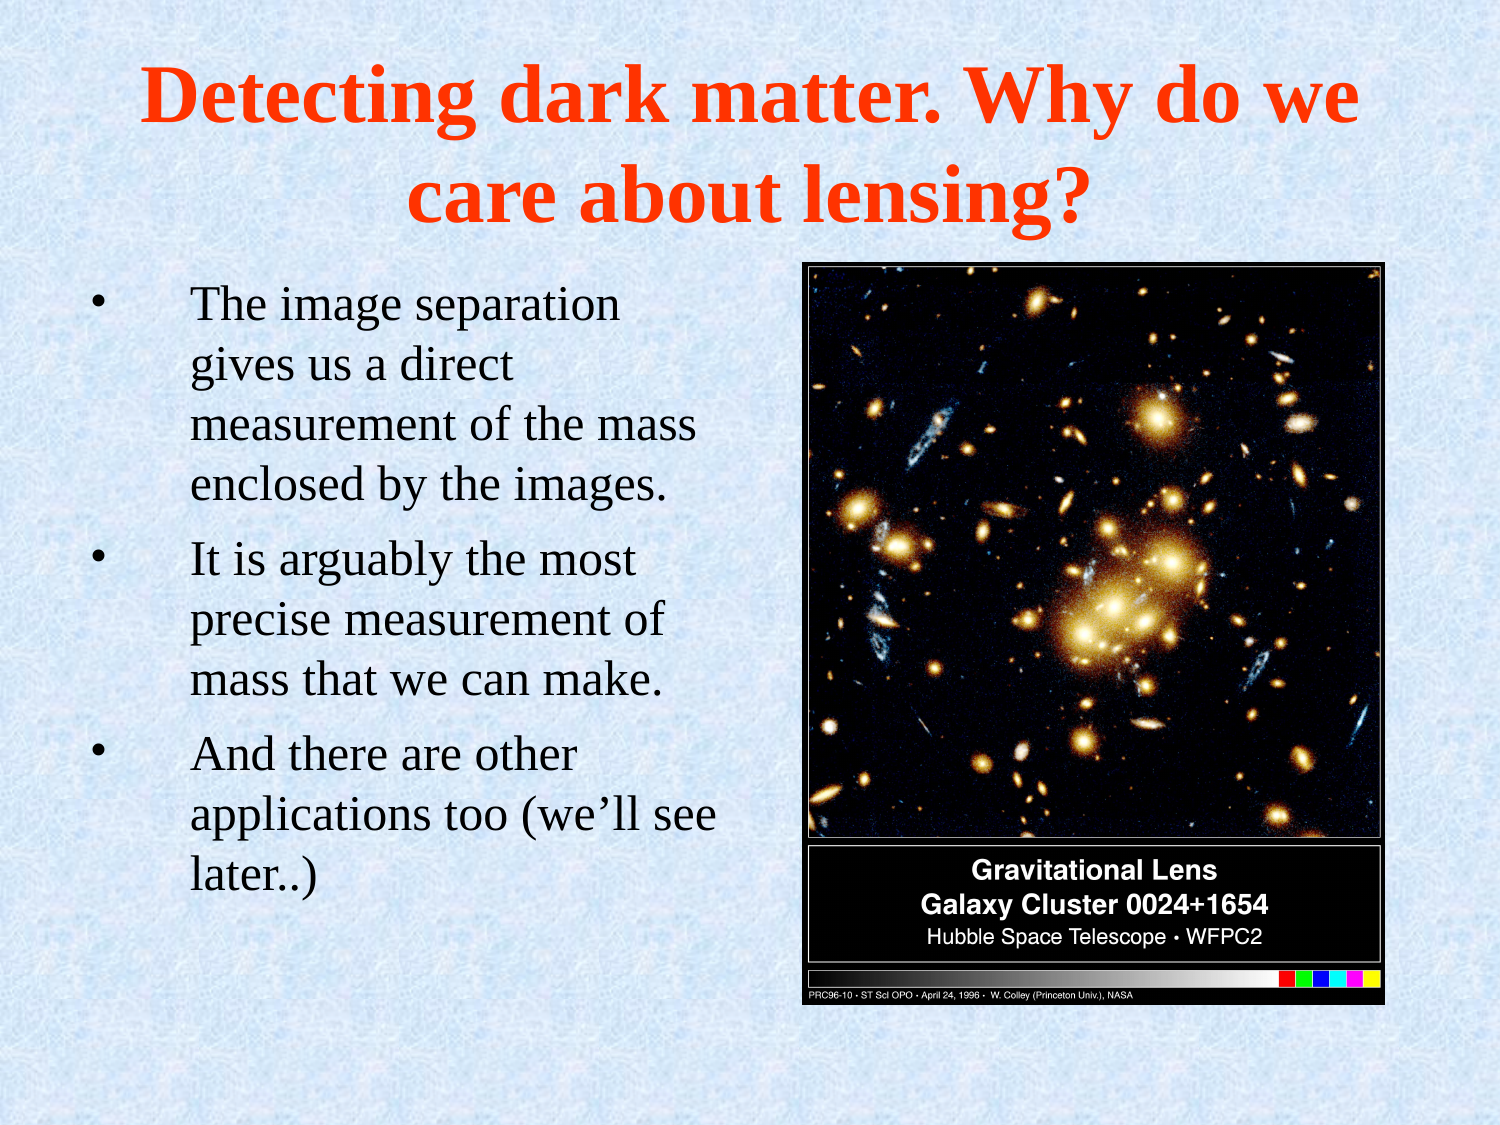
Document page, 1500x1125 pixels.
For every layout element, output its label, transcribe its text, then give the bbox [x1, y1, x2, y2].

picture [0, 0, 1500, 1125]
list The image separation gives us a direct measurement of the mass enclosed by the images. It is arguably the most precise measurement of mass that we can make. And there are other applications too (we’ll see later..) [75, 262, 738, 1125]
title Detecting dark matter. Why do we care about lensing? [75, 14, 1425, 263]
